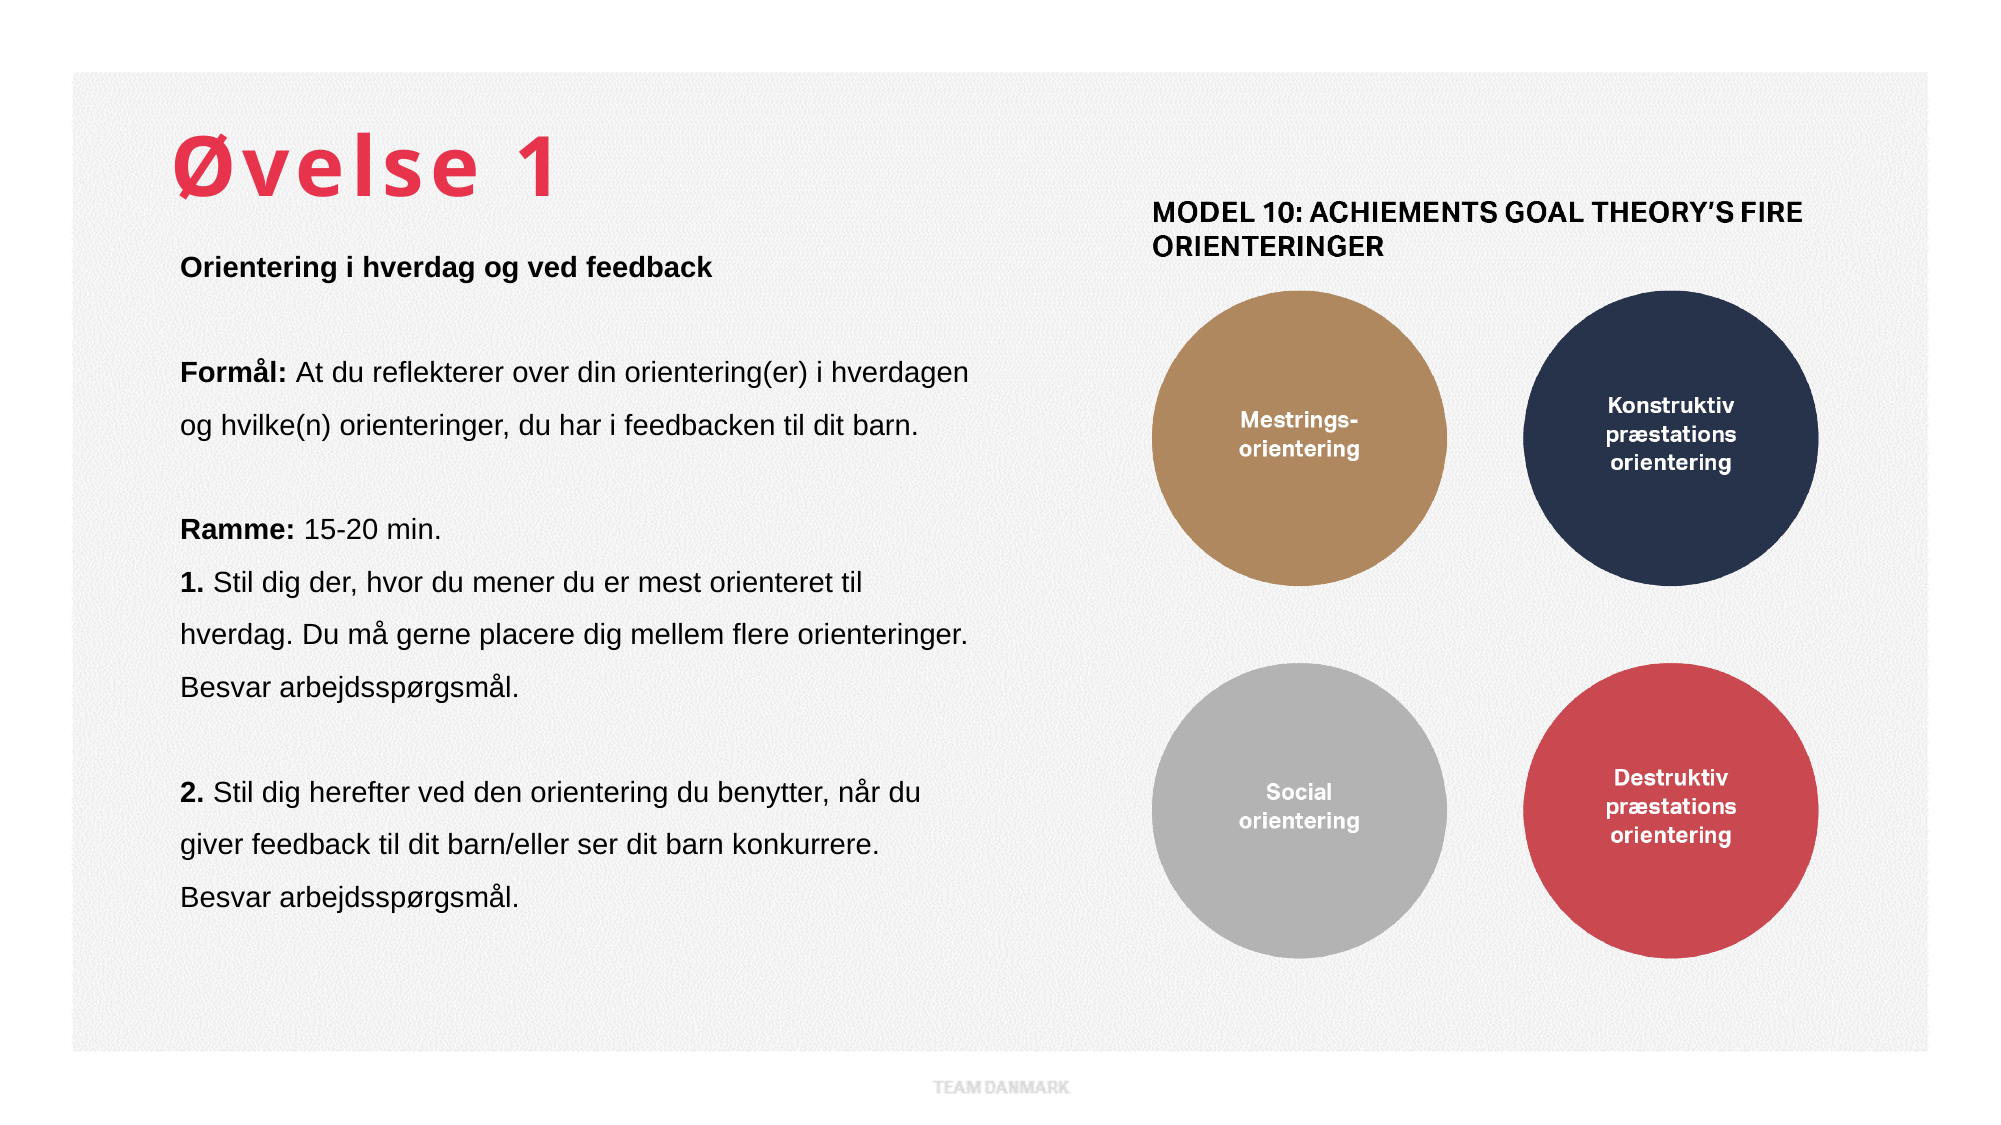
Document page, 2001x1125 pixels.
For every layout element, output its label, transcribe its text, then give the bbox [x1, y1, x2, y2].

text_box Øvelse 1 [152, 106, 1915, 221]
text_box Orientering i hverdag og ved feedback Formål: At du reflekterer over din orientering(er) i hverdagen og hvilke(n) orienteringer, du har i feedbacken til dit barn. Ramme: 15-20 min. 1. Stil dig der, hvor du mener du er mest orienteret til hverdag. Du må gerne placere dig mellem flere orienteringer. Besvar arbejdsspørgsmål. 2. Stil dig herefter ved den orientering du benytter, når du giver feedback til dit barn/eller ser dit barn konkurrere. Besvar arbejdsspørgsmål. [165, 223, 993, 921]
picture [0, 0, 2001, 1125]
